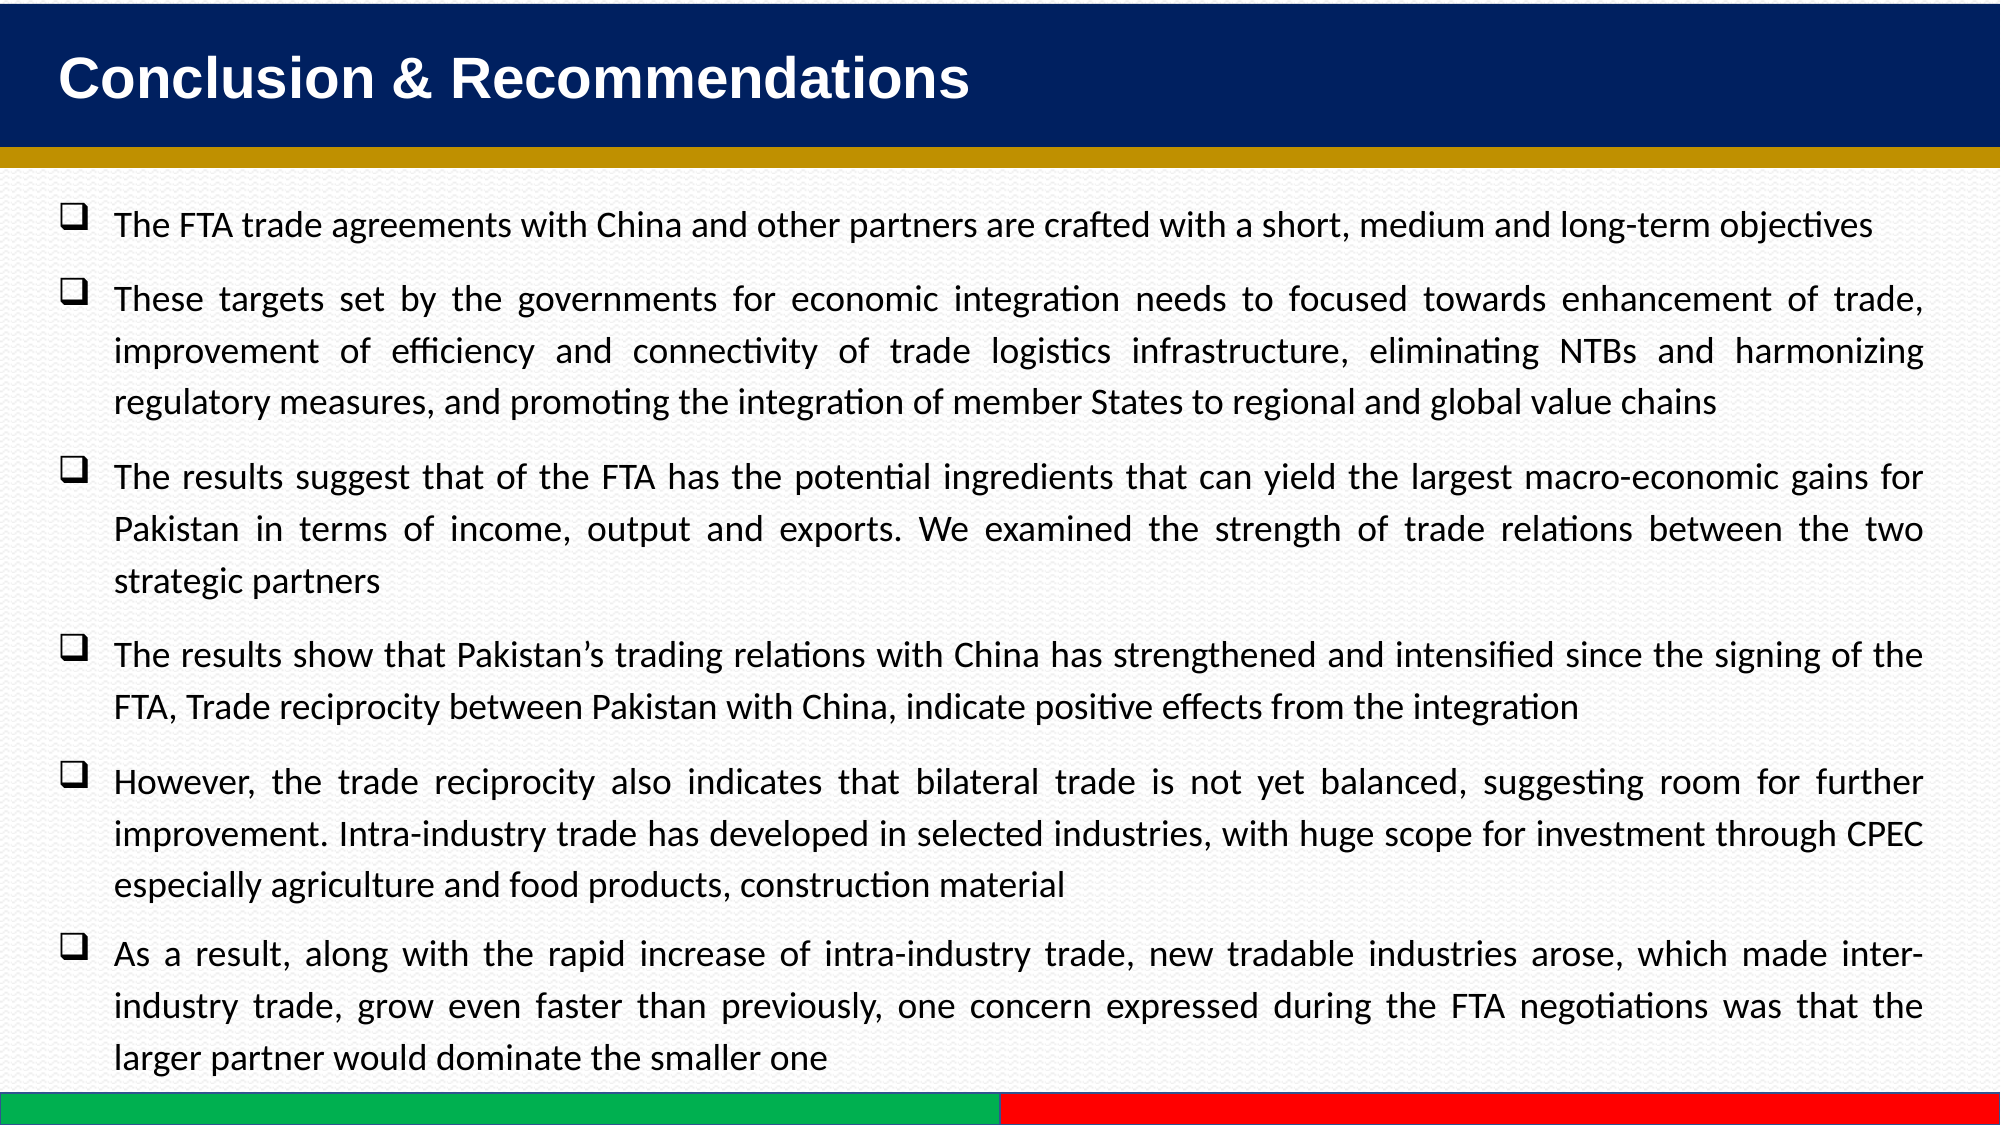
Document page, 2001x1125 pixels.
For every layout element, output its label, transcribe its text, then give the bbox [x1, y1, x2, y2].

text_box [999, 1092, 2000, 1125]
text_box [0, 1092, 999, 1125]
text_box Conclusion & Recommendations [0, 3, 2000, 147]
text_box The FTA trade agreements with China and other partners are crafted with a short, medium and long-term objectives These targets set by the governments for economic integration needs to focused towards enhancement of trade, improvement of efficiency and connectivity of trade logistics infrastructure, eliminating NTBs and harmonizing regulatory measures, and promoting the integration of member States to regional and global value chains The results suggest that of the FTA has the potential ingredients that can yield the largest macro-economic gains for Pakistan in terms of income, output and exports. We examined the strength of trade relations between the two strategic partners The results show that Pakistan’s trading relations with China has strengthened and intensified since the signing of the FTA, Trade reciprocity between Pakistan with China, indicate positive effects from the integration However, the trade reciprocity also indicates that bilateral trade is not yet balanced, suggesting room for further improvement. Intra-industry trade has developed in selected industries, with huge scope for investment through CPEC especially agriculture and food products, construction material As a result, along with the rapid increase of intra-industry trade, new tradable industries arose, which made inter-industry trade, grow even faster than previously, one concern expressed during the FTA negotiations was that the larger partner would dominate the smaller one [42, 185, 1941, 1092]
picture [0, 0, 2001, 1125]
